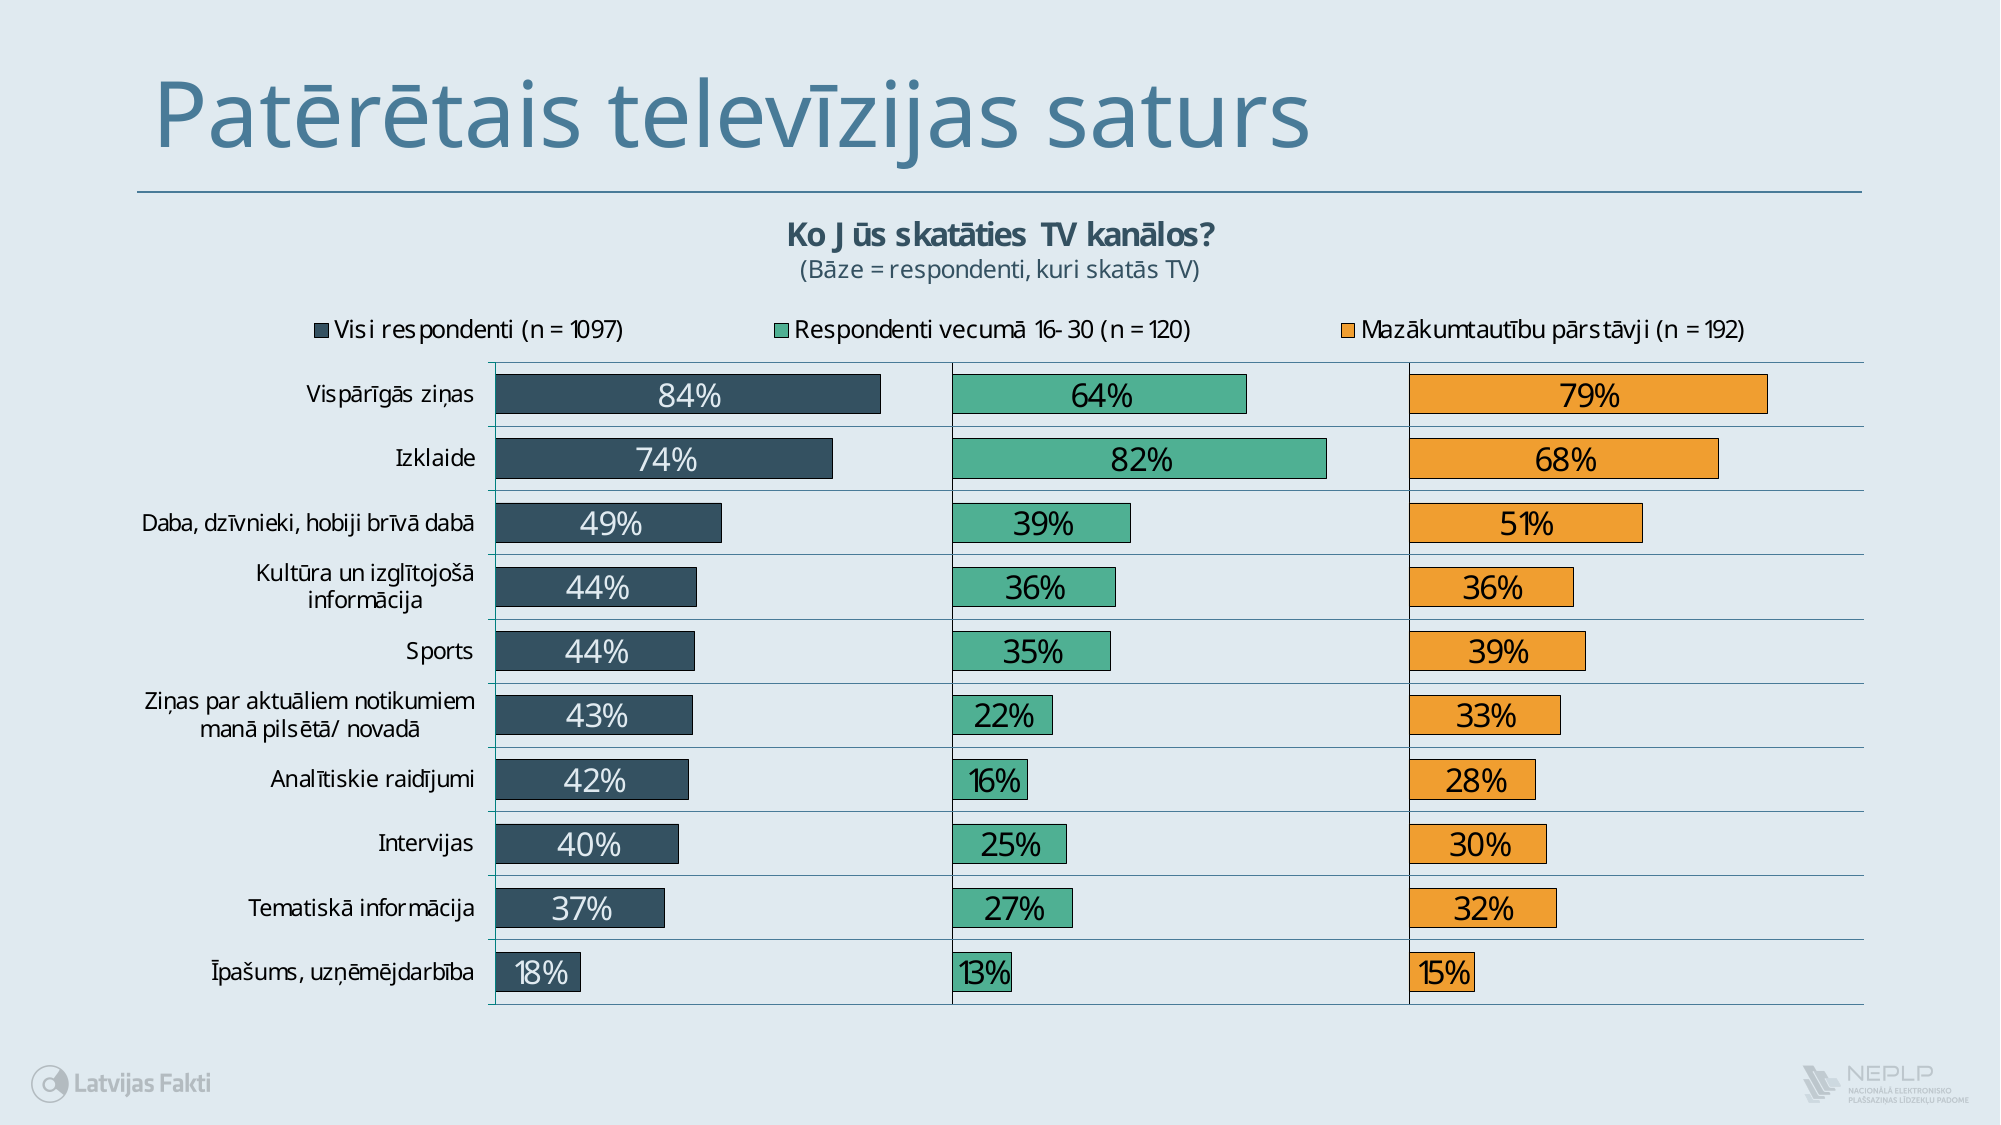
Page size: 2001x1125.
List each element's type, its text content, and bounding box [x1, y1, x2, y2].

title Patērētais televīzijas saturs [137, 59, 1863, 177]
picture [137, 208, 1864, 1014]
